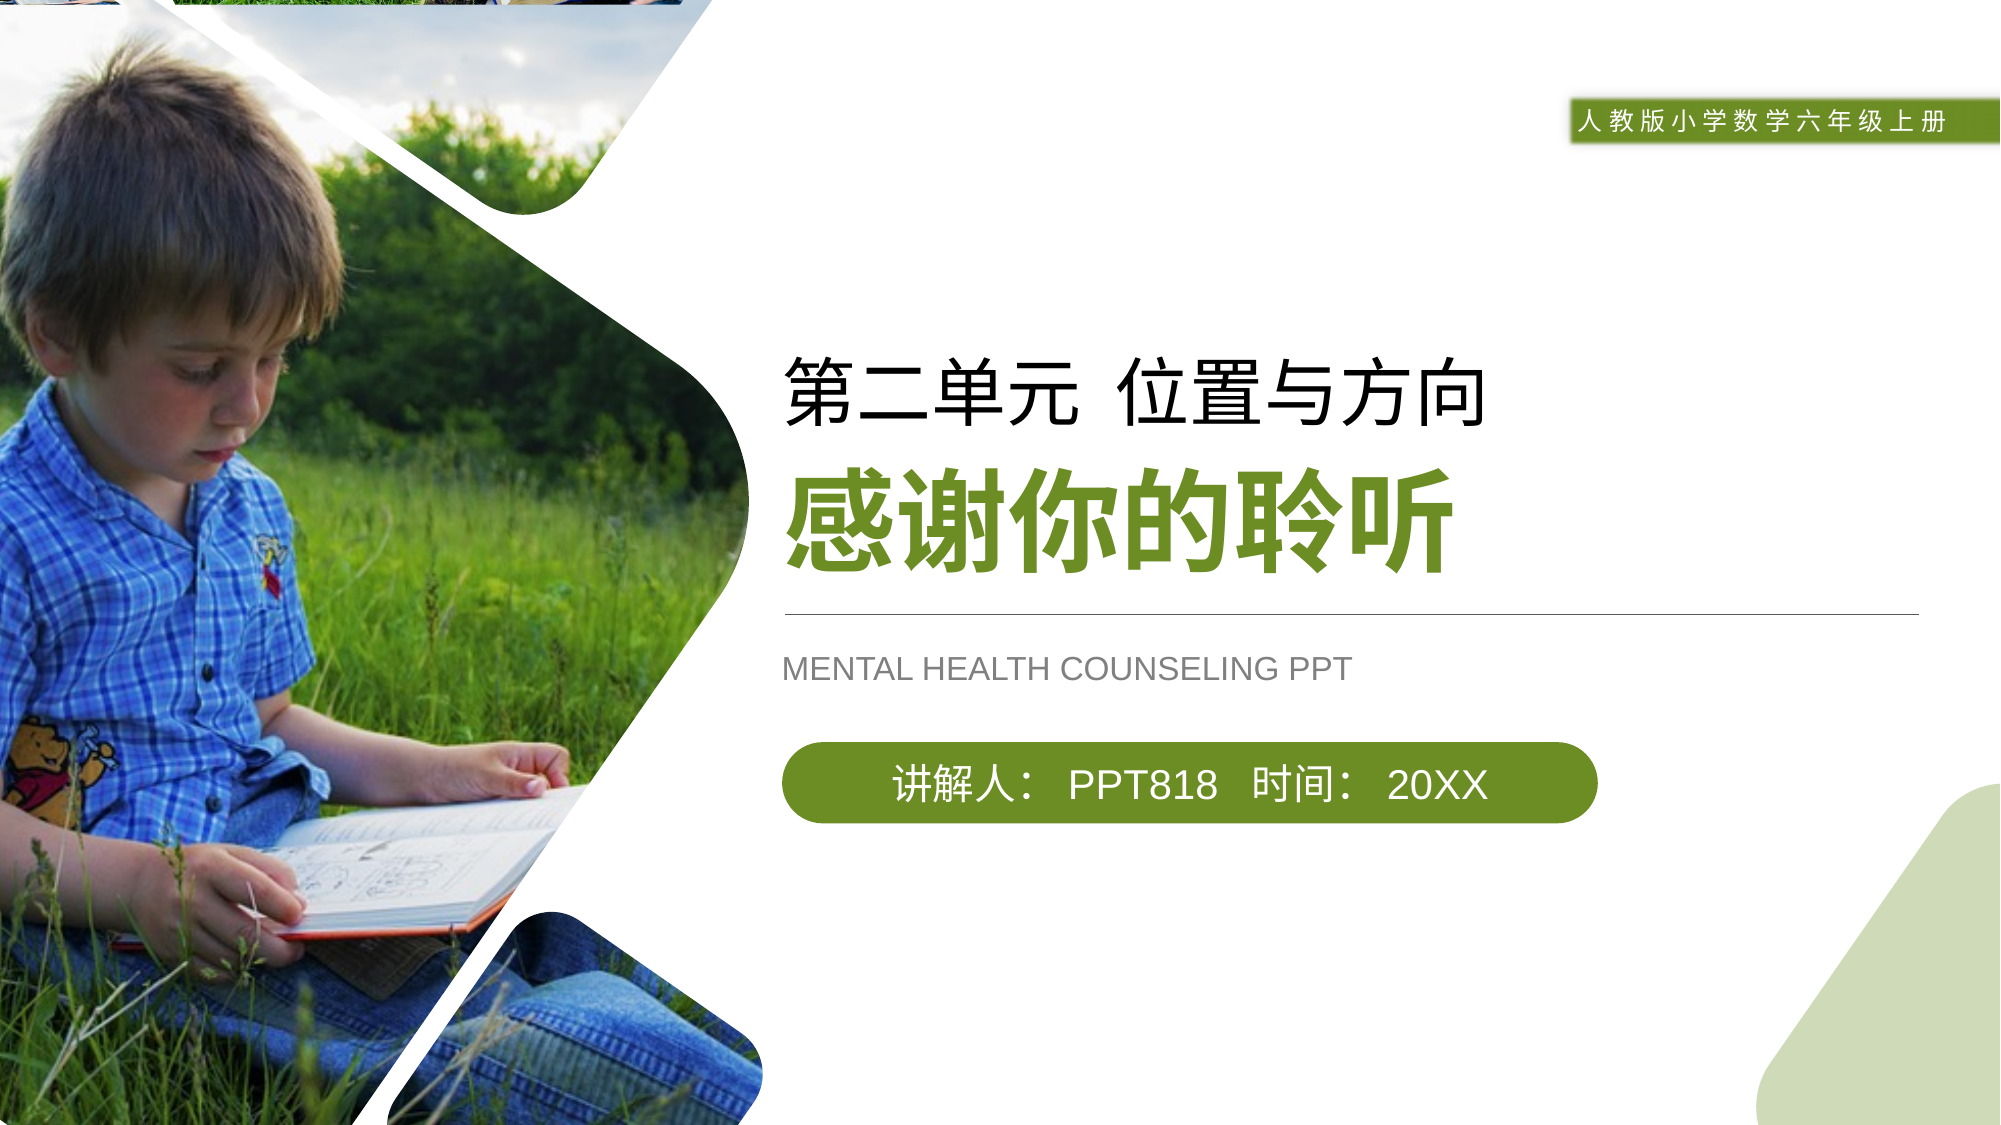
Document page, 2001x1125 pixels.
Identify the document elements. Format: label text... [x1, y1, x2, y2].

picture [0, 0, 763, 1125]
text_box 人教版小学数学六年级上册 [1574, 103, 2000, 141]
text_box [766, 347, 1938, 824]
text_box [1755, 782, 2000, 1125]
